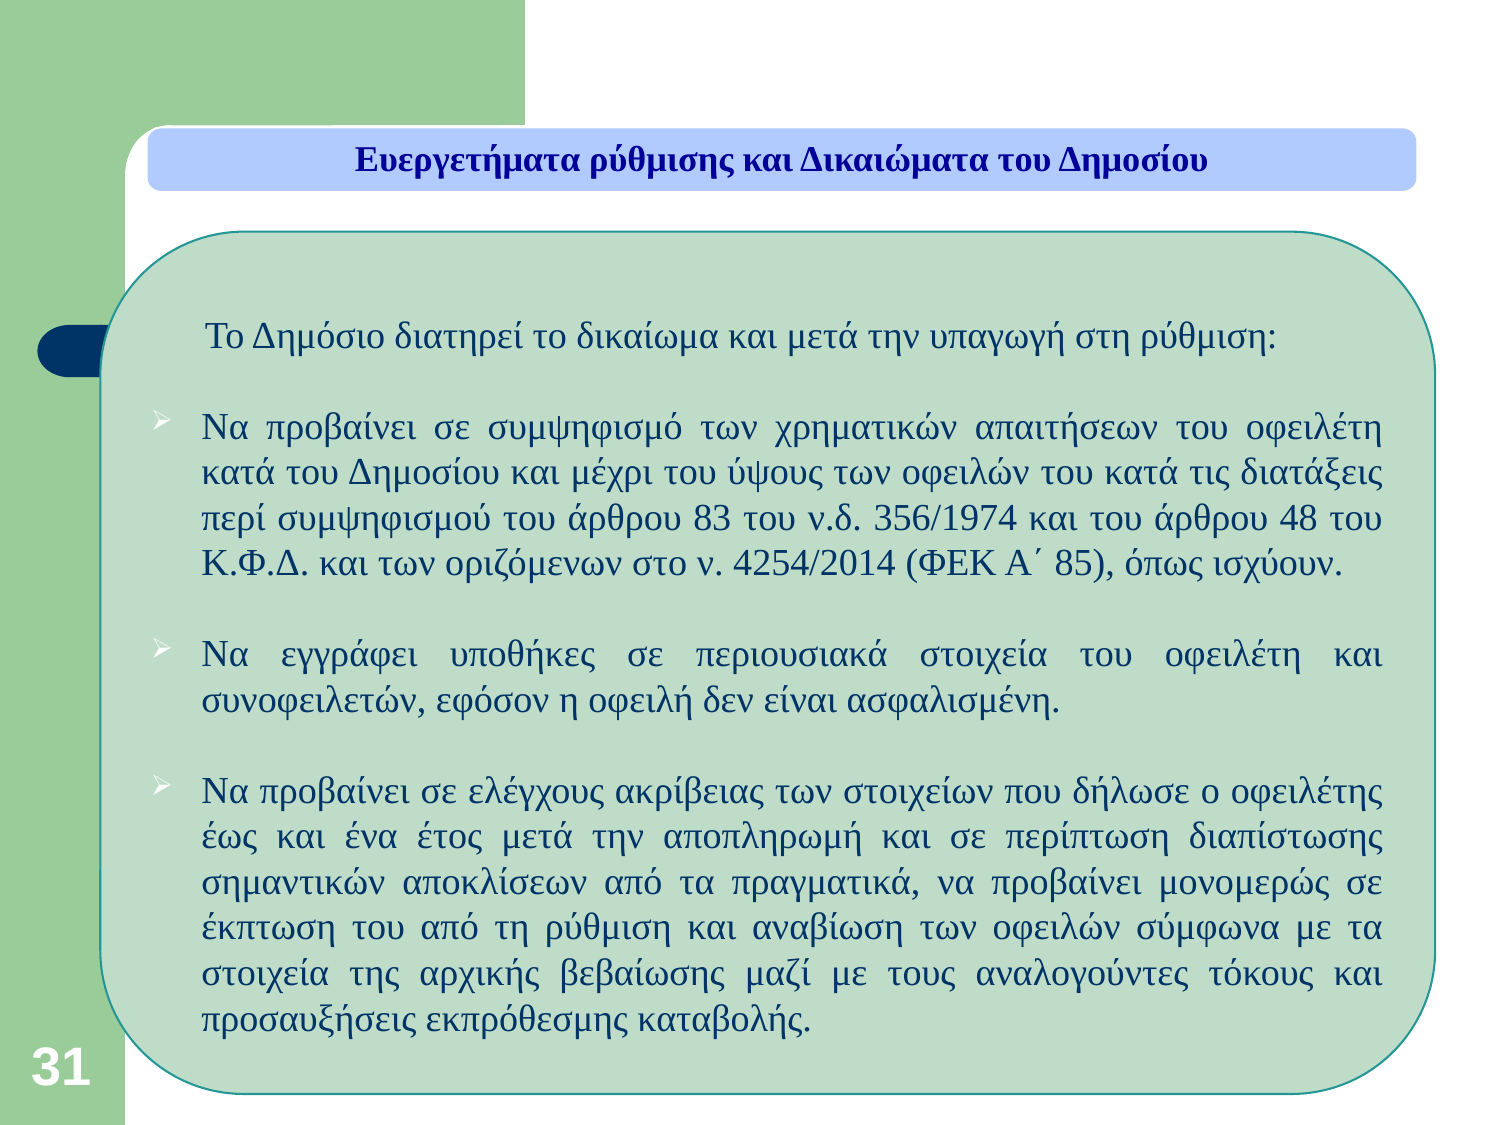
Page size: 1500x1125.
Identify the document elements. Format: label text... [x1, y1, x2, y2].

slide_number 31 [13, 1023, 111, 1105]
text_box [99, 230, 1437, 1049]
list Το Δημόσιο διατηρεί το δικαίωμα και μετά την υπαγωγή στη ρύθμιση: Να προβαίνει σε συμψηφισμό των χρηματικών απαιτήσεων του οφειλέτη κατά του Δημοσίου και μέχρι του ύψους των οφειλών του κατά τις διατάξεις περί συμψηφισμού του άρθρου 83 του ν.δ. 356/1974 και του άρθρου 48 του Κ.Φ.Δ. και των οριζόμενων στο ν. 4254/2014 (ΦΕΚ Α΄ 85), όπως ισχύουν. Να εγγράφει υποθήκες σε περιουσιακά στοιχεία του οφειλέτη και συνοφειλετών, εφόσον η οφειλή δεν είναι ασφαλισμένη. Να προβαίνει σε ελέγχους ακρίβειας των στοιχείων που δήλωσε ο οφειλέτης έως και ένα έτος μετά την αποπληρωμή και σε περίπτωση διαπίστωσης σημαντικών αποκλίσεων από τα πραγματικά, να προβαίνει μονομερώς σε έκπτωση του από τη ρύθμιση και αναβίωση των οφειλών σύμφωνα με τα στοιχεία της αρχικής βεβαίωσης μαζί με τους αναλογούντες τόκους και προσαυξήσεις εκπρόθεσμης καταβολής. [135, 302, 1398, 1095]
text_box Ευεργετήματα ρύθμισης και Δικαιώματα του Δημοσίου [147, 128, 1417, 191]
